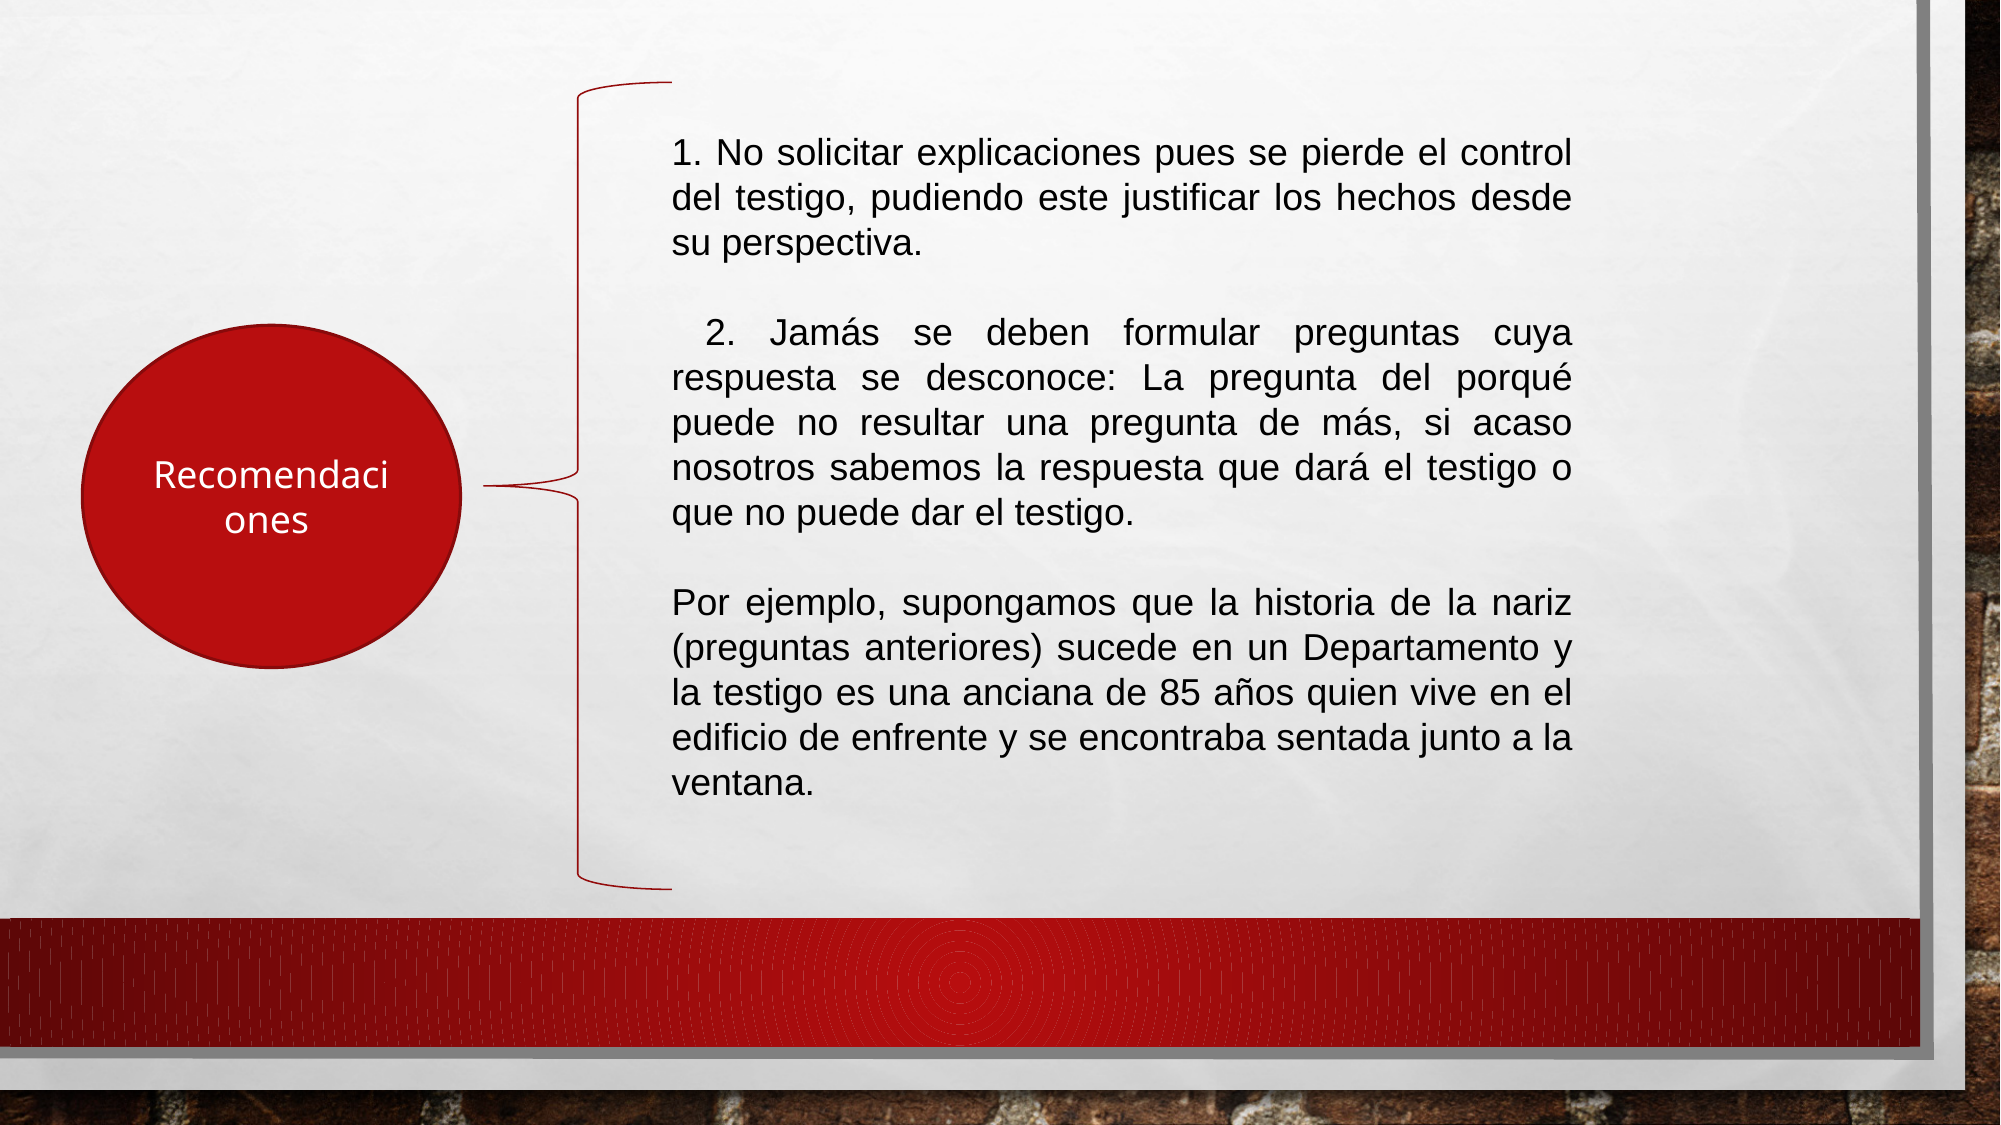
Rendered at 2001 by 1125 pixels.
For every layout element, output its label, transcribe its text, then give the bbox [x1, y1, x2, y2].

text_box 1. No solicitar explicaciones pues se pierde el control del testigo, pudiendo este justificar los hechos desde su perspectiva. 2. Jamás se deben formular preguntas cuya respuesta se desconoce: La pregunta del porqué puede no resultar una pregunta de más, si acaso nosotros sabemos la respuesta que dará el testigo o que no puede dar el testigo. Por ejemplo, supongamos que la historia de la nariz (preguntas anteriores) sucede en un Departamento y la testigo es una anciana de 85 años quien vive en el edificio de enfrente y se encontraba sentada junto a la ventana. [672, 120, 1588, 811]
text_box Recomendaciones [80, 323, 463, 670]
text_box [482, 81, 672, 891]
picture [0, 0, 2000, 1125]
